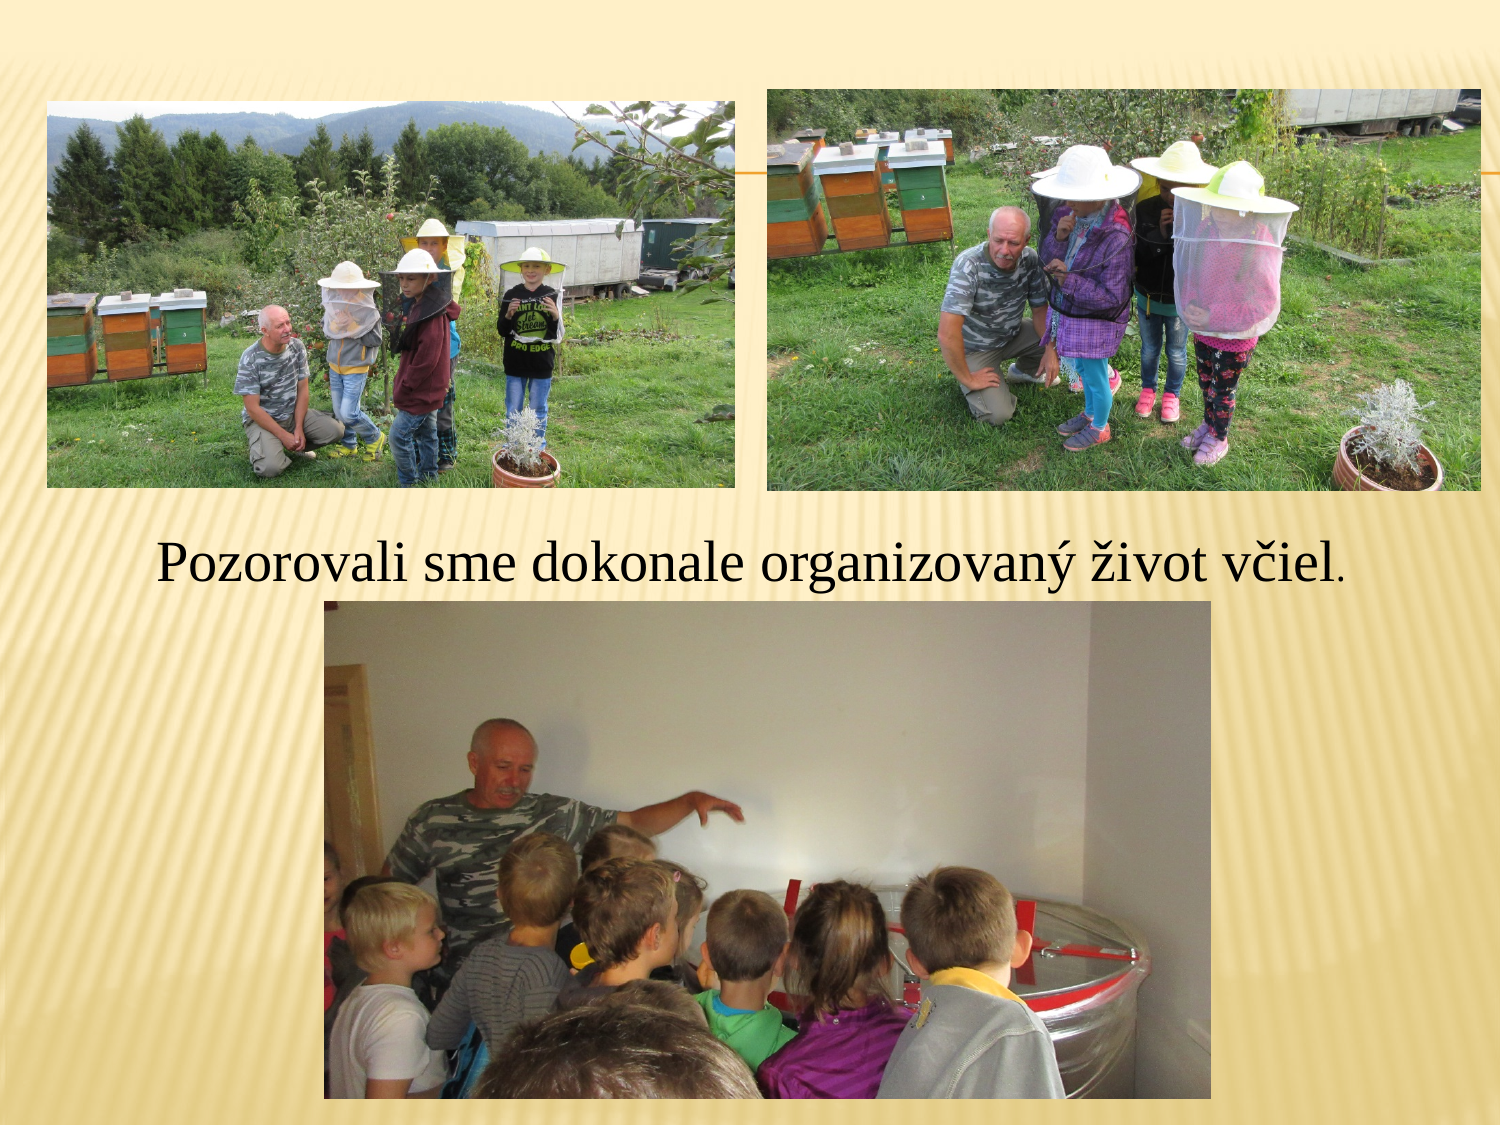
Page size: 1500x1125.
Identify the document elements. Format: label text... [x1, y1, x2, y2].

text_box Pozorovali sme dokonale organizovaný život včiel. [141, 515, 1361, 600]
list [46, 101, 735, 489]
picture [324, 600, 1211, 1099]
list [767, 89, 1481, 491]
